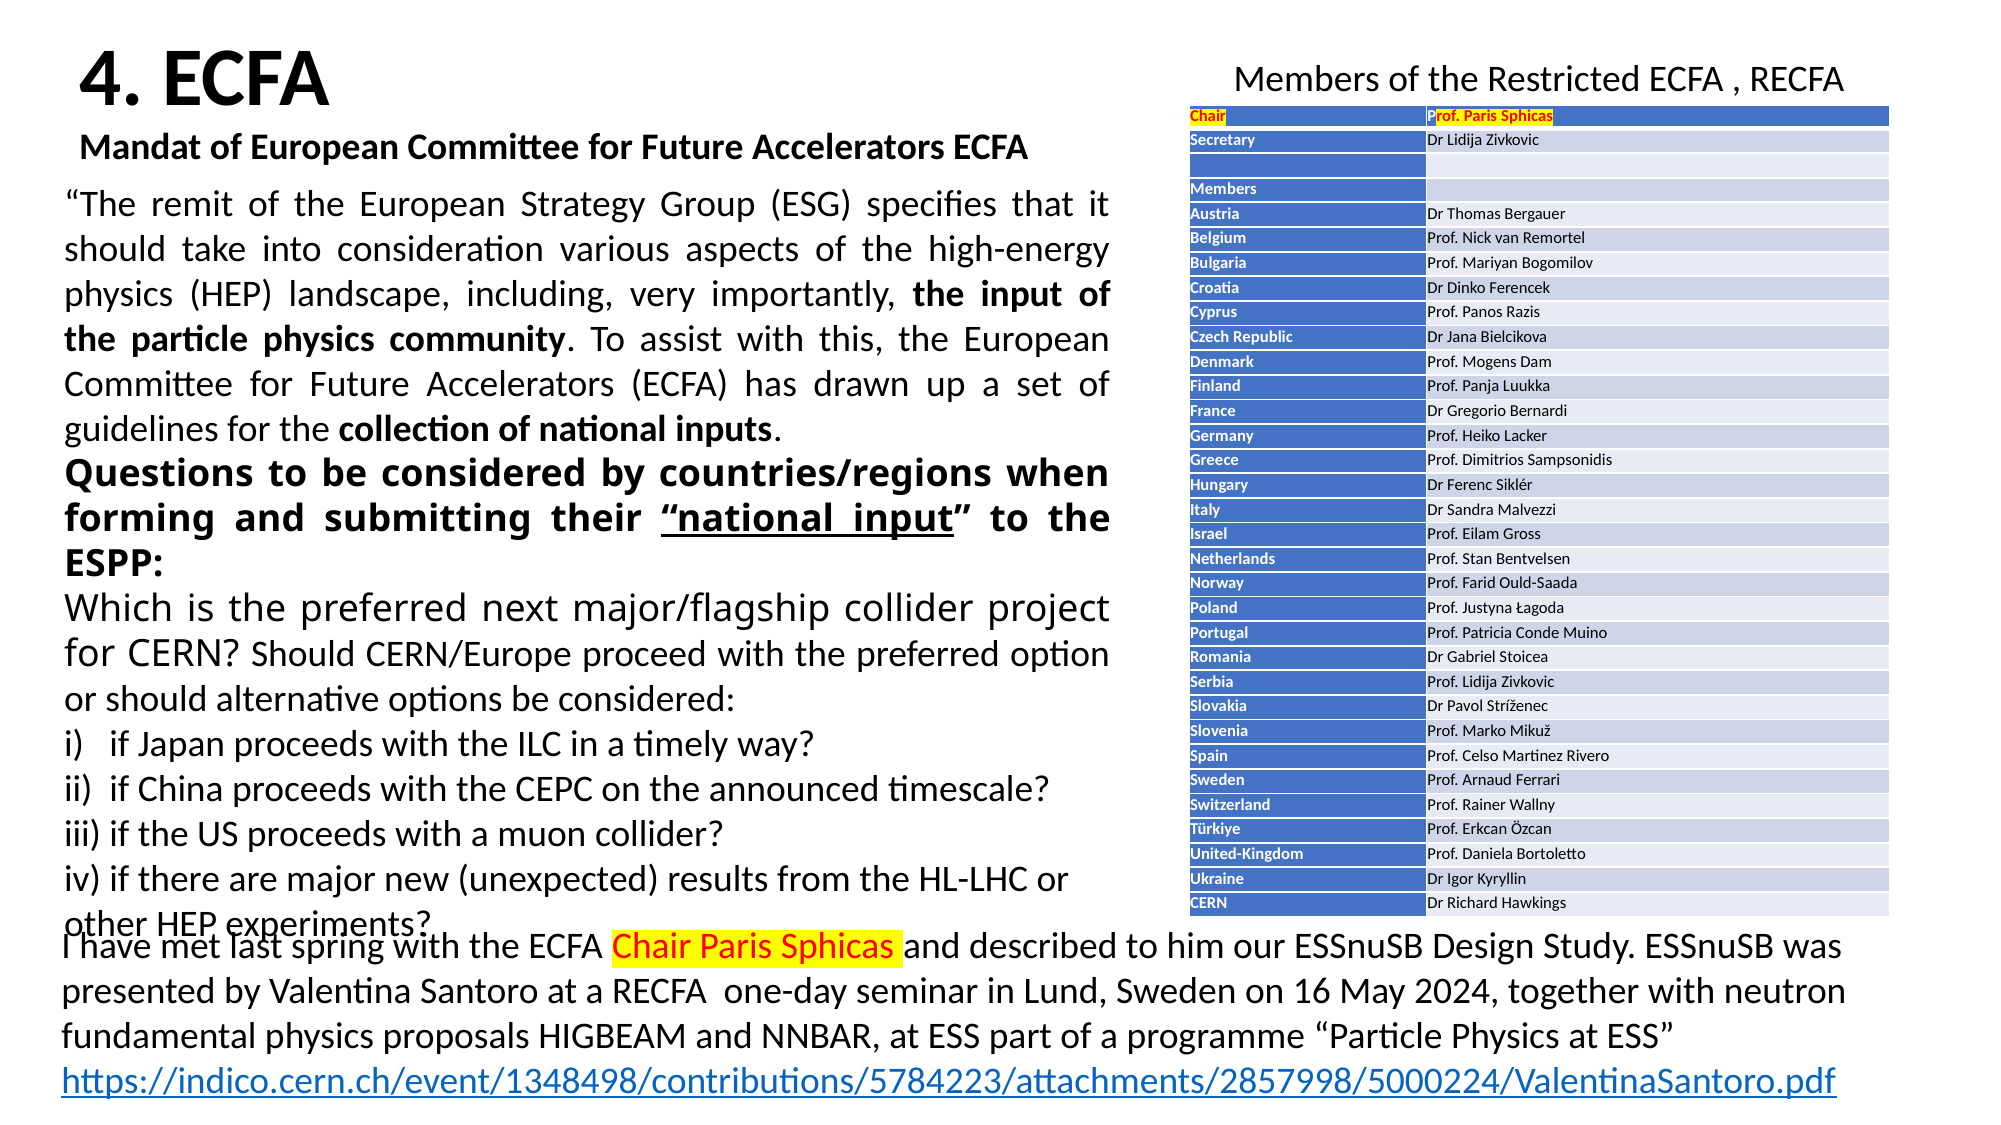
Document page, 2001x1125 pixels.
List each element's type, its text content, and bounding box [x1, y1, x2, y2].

table_cell Finland [1190, 376, 1426, 399]
table_cell Secretary [1190, 131, 1426, 152]
table_cell Germany [1190, 425, 1426, 448]
table_cell Portugal [1190, 622, 1426, 645]
table_cell Dr Pavol Stríženec [1427, 696, 1889, 719]
table_cell Prof. Lidija Zivkovic [1427, 671, 1889, 694]
text_box I have met last spring with the ECFA Chair Paris Sphicas and described to him our ESSnuSB Design Study. ESSnuSB was presented by Valentina Santoro at a RECFA one-day seminar in Lund, Sweden on 16 May 2024, together with neutron fundamental physics proposals HIGBEAM and NNBAR, at ESS part of a programme “Particle Physics at ESS” https://indico.cern.ch/event/1348498/contributions/5784223/attachments/2857998/5000224/ValentinaSantoro.pdf [46, 913, 2000, 1109]
table_cell Sweden [1190, 770, 1426, 793]
table_cell Belgium [1190, 228, 1426, 251]
table_cell Denmark [1190, 351, 1426, 374]
table_cell Prof. Arnaud Ferrari [1427, 770, 1889, 793]
table_cell [1427, 179, 1889, 201]
table_cell Ukraine [1190, 868, 1426, 891]
table_cell Prof. Panja Luukka [1427, 376, 1889, 399]
table_cell Dr Lidija Zivkovic [1427, 131, 1889, 152]
table_cell Slovakia [1190, 696, 1426, 719]
table_cell Czech Republic [1190, 326, 1426, 349]
table_cell Poland [1190, 597, 1426, 620]
table_cell Austria [1190, 203, 1426, 226]
table_cell Prof. Daniela Bortoletto [1427, 844, 1889, 866]
table_cell Switzerland [1190, 794, 1426, 817]
table_cell Hungary [1190, 474, 1426, 497]
table_cell Netherlands [1190, 548, 1426, 571]
table_cell Greece [1190, 450, 1426, 472]
table_cell Norway [1190, 573, 1426, 596]
table_cell Croatia [1190, 277, 1426, 300]
table_cell Prof. Mariyan Bogomilov [1427, 253, 1889, 275]
table_cell Serbia [1190, 671, 1426, 694]
text_box “The remit of the European Strategy Group (ESG) specifies that it should take into consideration various aspects of the high-energy physics (HEP) landscape, including, very importantly, the input of the particle physics community. To assist with this, the European Committee for Future Accelerators (ECFA) has drawn up a set of guidelines for the collection of national inputs. Questions to be considered by countries/regions when forming and submitting their “national input” to the ESPP: Which is the preferred next major/flagship collider project for CERN? Should CERN/Europe proceed with the preferred option or should alternative options be considered: i) if Japan proceeds with the ILC in a timely way? ii) if China proceeds with the CEPC on the announced timescale? iii) if the US proceeds with a muon collider? iv) if there are major new (unexpected) results from the HL-LHC or other HEP experiments? [49, 171, 1126, 913]
table_cell Prof. Erkcan Özcan [1427, 819, 1889, 842]
table_cell [1190, 154, 1426, 177]
table_cell Bulgaria [1190, 253, 1426, 275]
table_cell Members [1190, 179, 1426, 201]
table_cell Prof. Eilam Gross [1427, 523, 1889, 546]
table_cell Dr Ferenc Siklér [1427, 474, 1889, 497]
table_cell Dr Dinko Ferencek [1427, 277, 1889, 300]
table_cell Prof. Patricia Conde Muino [1427, 622, 1889, 645]
table_cell Prof. Mogens Dam [1427, 351, 1889, 374]
table_cell Prof. Nick van Remortel [1427, 228, 1889, 251]
table_cell Dr Gabriel Stoicea [1427, 647, 1889, 669]
table_cell Romania [1190, 647, 1426, 669]
table_cell Dr Igor Kyryllin [1427, 868, 1889, 891]
table_cell Prof. Justyna Łagoda [1427, 597, 1889, 620]
table_cell Prof. Heiko Lacker [1427, 425, 1889, 448]
table_cell Prof. Celso Martinez Rivero [1427, 745, 1889, 768]
table_cell Prof. Panos Razis [1427, 302, 1889, 325]
table_cell Prof. Stan Bentvelsen [1427, 548, 1889, 571]
table_cell Prof. Marko Mikuž [1427, 720, 1889, 743]
table_header Prof. Paris Sphicas [1427, 106, 1889, 126]
table_cell Prof. Rainer Wallny [1427, 794, 1889, 817]
table_cell Dr Thomas Bergauer [1427, 203, 1889, 226]
table_cell Prof. Dimitrios Sampsonidis [1427, 450, 1889, 472]
table_cell Dr Gregorio Bernardi [1427, 400, 1889, 423]
table_cell CERN [1190, 893, 1426, 913]
table_cell France [1190, 400, 1426, 423]
text_box 4. ECFA Mandat of European Committee for Future Accelerators ECFA [64, 14, 1045, 171]
text_box Members of the Restricted ECFA , RECFA [1218, 46, 1861, 107]
table_cell Dr Richard Hawkings [1427, 893, 1889, 913]
table_cell Slovenia [1190, 720, 1426, 743]
table_cell Israel [1190, 523, 1426, 546]
table_header Chair [1190, 106, 1426, 126]
table_cell Cyprus [1190, 302, 1426, 325]
table_cell Spain [1190, 745, 1426, 768]
table_cell Dr Jana Bielcikova [1427, 326, 1889, 349]
table_cell [1427, 154, 1889, 177]
table_cell Prof. Farid Ould-Saada [1427, 573, 1889, 596]
table_cell Dr Sandra Malvezzi [1427, 499, 1889, 522]
table_cell Türkiye [1190, 819, 1426, 842]
table_cell Italy [1190, 499, 1426, 522]
table_cell United-Kingdom [1190, 844, 1426, 866]
